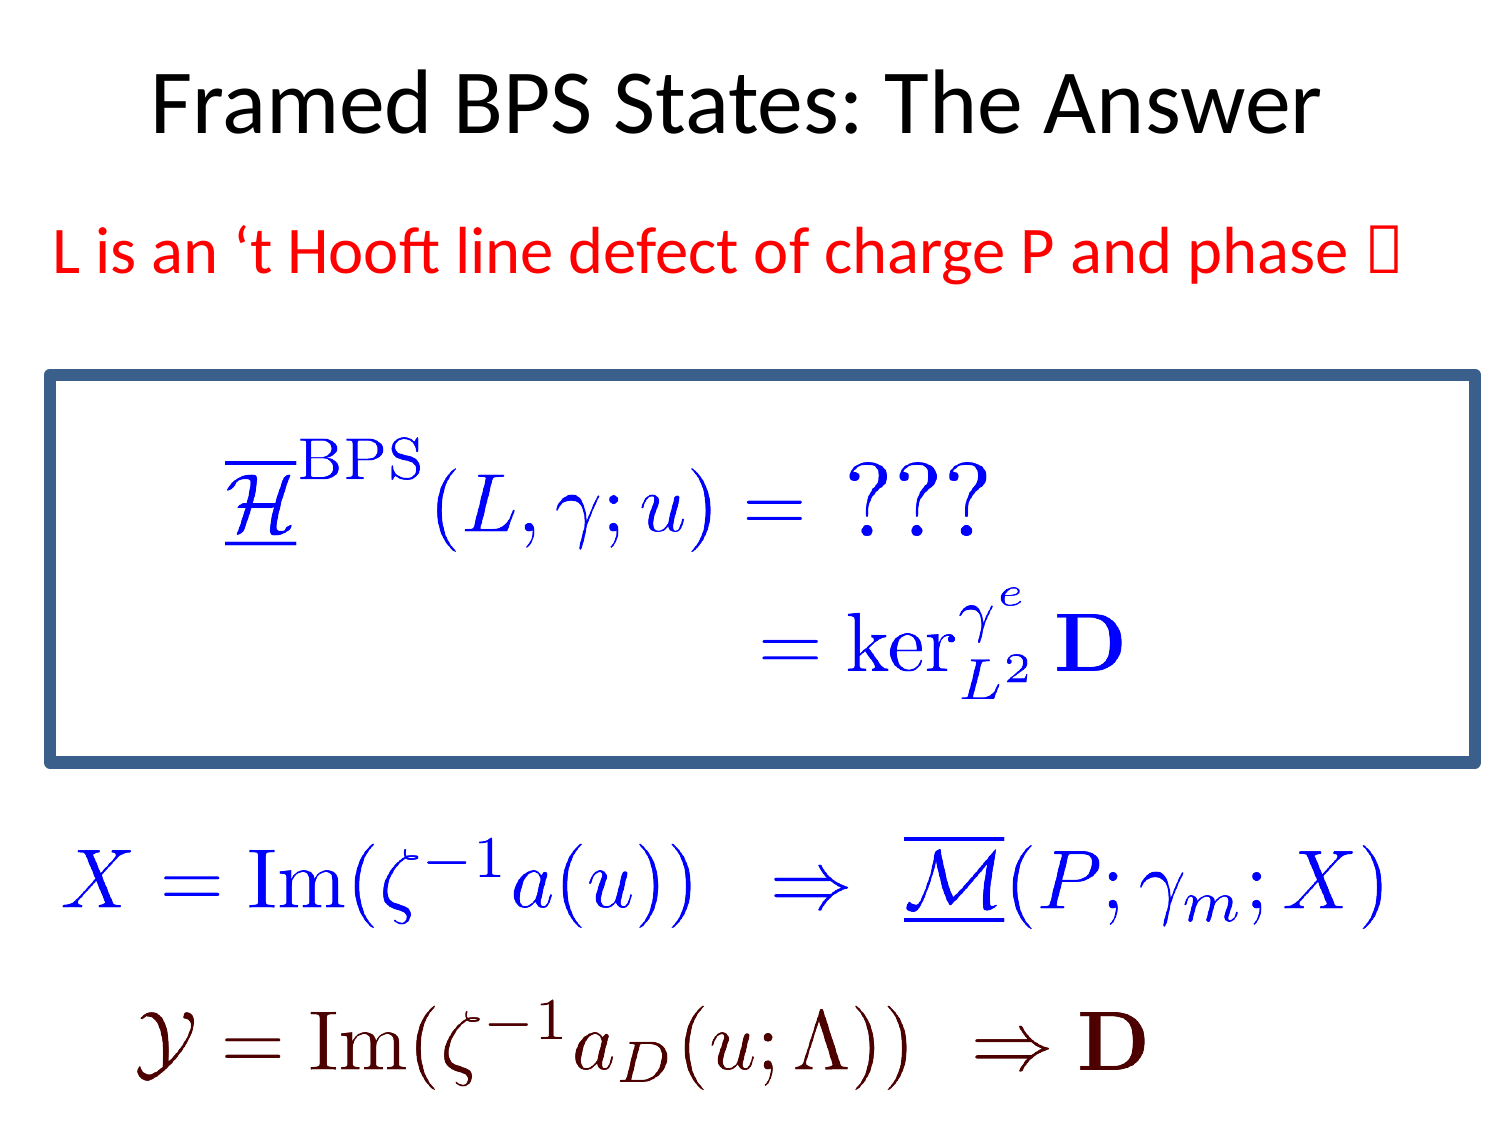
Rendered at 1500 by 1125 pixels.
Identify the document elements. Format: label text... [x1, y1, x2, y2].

picture [849, 462, 987, 537]
picture [974, 1012, 1146, 1073]
picture [762, 587, 1122, 699]
text_box L is an ‘t Hooft line defect of charge P and phase  [37, 199, 1438, 295]
title Framed BPS States: The Answer [62, 3, 1413, 191]
picture [774, 837, 1382, 929]
text_box [48, 373, 1477, 764]
picture [137, 999, 907, 1091]
picture [62, 837, 691, 928]
picture [224, 437, 802, 553]
